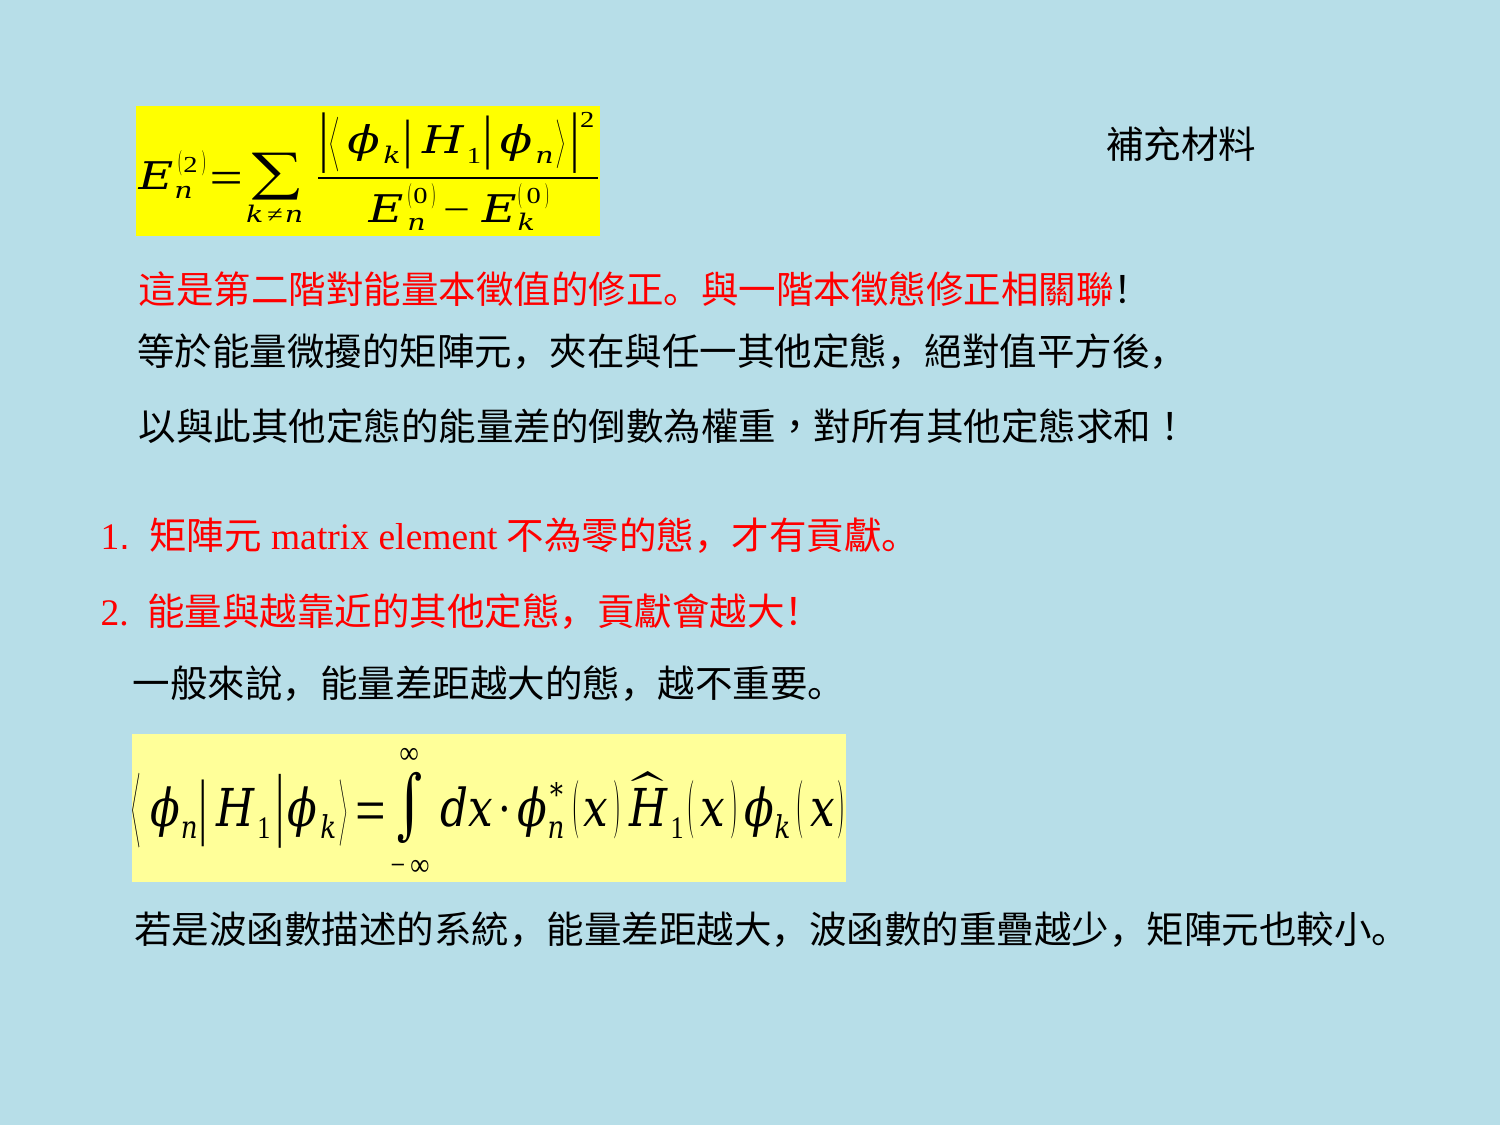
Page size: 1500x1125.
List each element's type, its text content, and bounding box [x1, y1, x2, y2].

text_box 補充材料 [1091, 113, 1364, 173]
text_box 一般來說，能量差距越大的態，越不重要。 [117, 652, 1152, 713]
text_box 若是波函數描述的系統，能量差距越大，波函數的重疊越少，矩陣元也較小。 [119, 899, 1467, 959]
